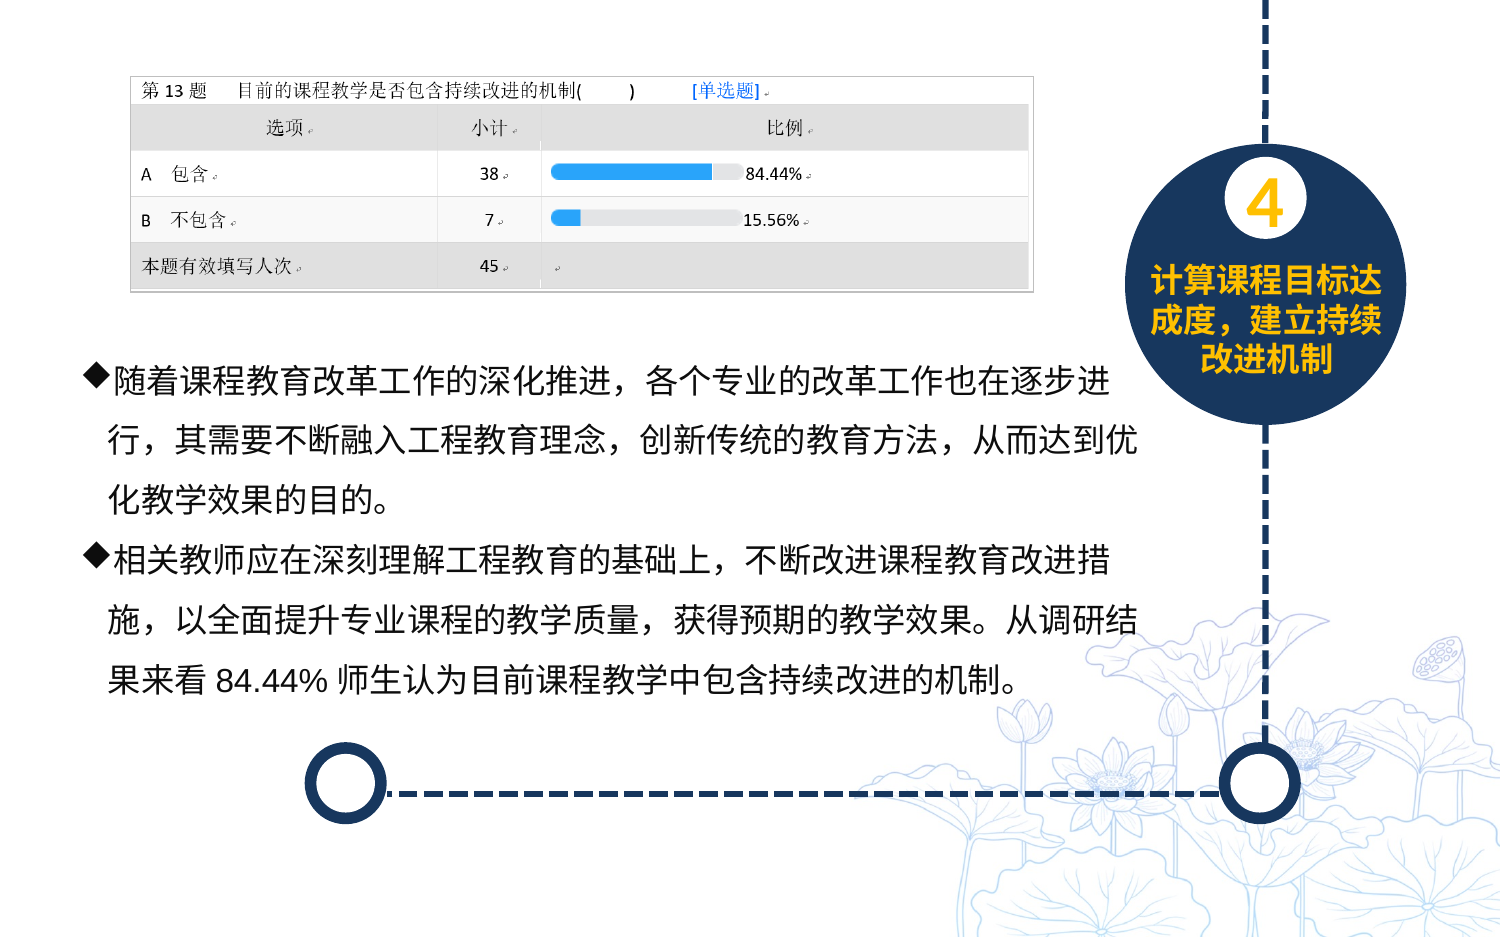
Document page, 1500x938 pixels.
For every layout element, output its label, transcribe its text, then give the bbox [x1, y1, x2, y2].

text_box 随着课程教育改革工作的深化推进，各个专业的改革工作也在逐步进行，其需要不断融入工程教育理念，创新传统的教育方法，从而达到优化教学效果的目的。 相关教师应在深刻理解工程教育的基础上，不断改进课程教育改进措施，以全面提升专业课程的教学质量，获得预期的教学效果。从调研结果来看84.44%师生认为目前课程教学中包含持续改进的机制。 [64, 332, 1156, 707]
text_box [1218, 741, 1302, 825]
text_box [304, 741, 387, 825]
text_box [1124, 143, 1407, 426]
picture [0, 0, 1500, 937]
